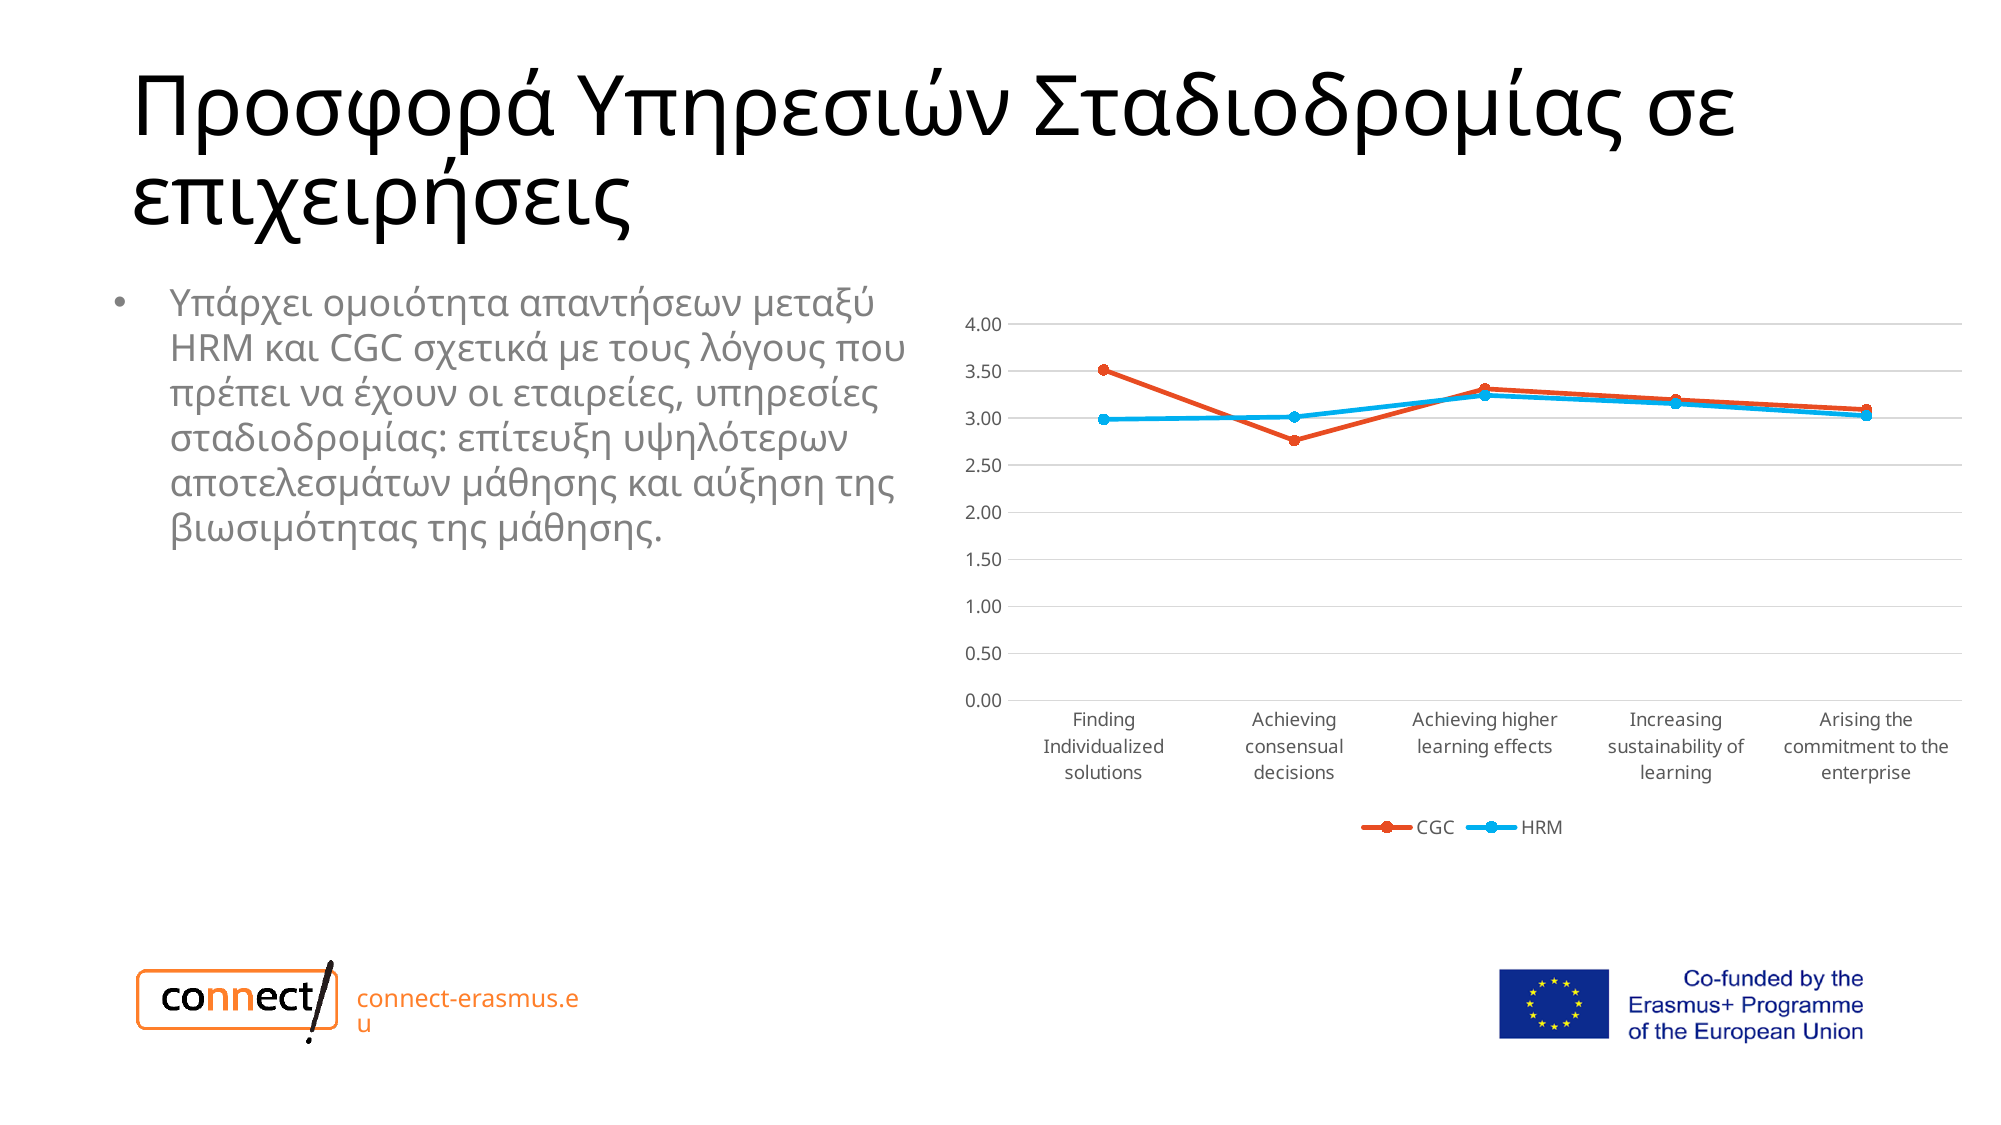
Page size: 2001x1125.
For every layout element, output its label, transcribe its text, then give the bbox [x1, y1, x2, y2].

list Υπάρχει ομοιότητα απαντήσεων μεταξύ HRM και CGC σχετικά με τους λόγους που πρέπει να έχουν οι εταιρείες, υπηρεσίες σταδιοδρομίας: επίτευξη υψηλότερων αποτελεσμάτων μάθησης και αύξηση της βιωσιμότητας της μάθησης. [98, 271, 926, 1003]
picture [136, 1003, 338, 1044]
picture [1498, 968, 1863, 1044]
title Προσφορά Υπηρεσιών Σταδιοδρομίας σε επιχειρήσεις [116, 10, 1948, 251]
footer connect-erasmus.eu [341, 976, 607, 1022]
chart [944, 299, 1983, 847]
